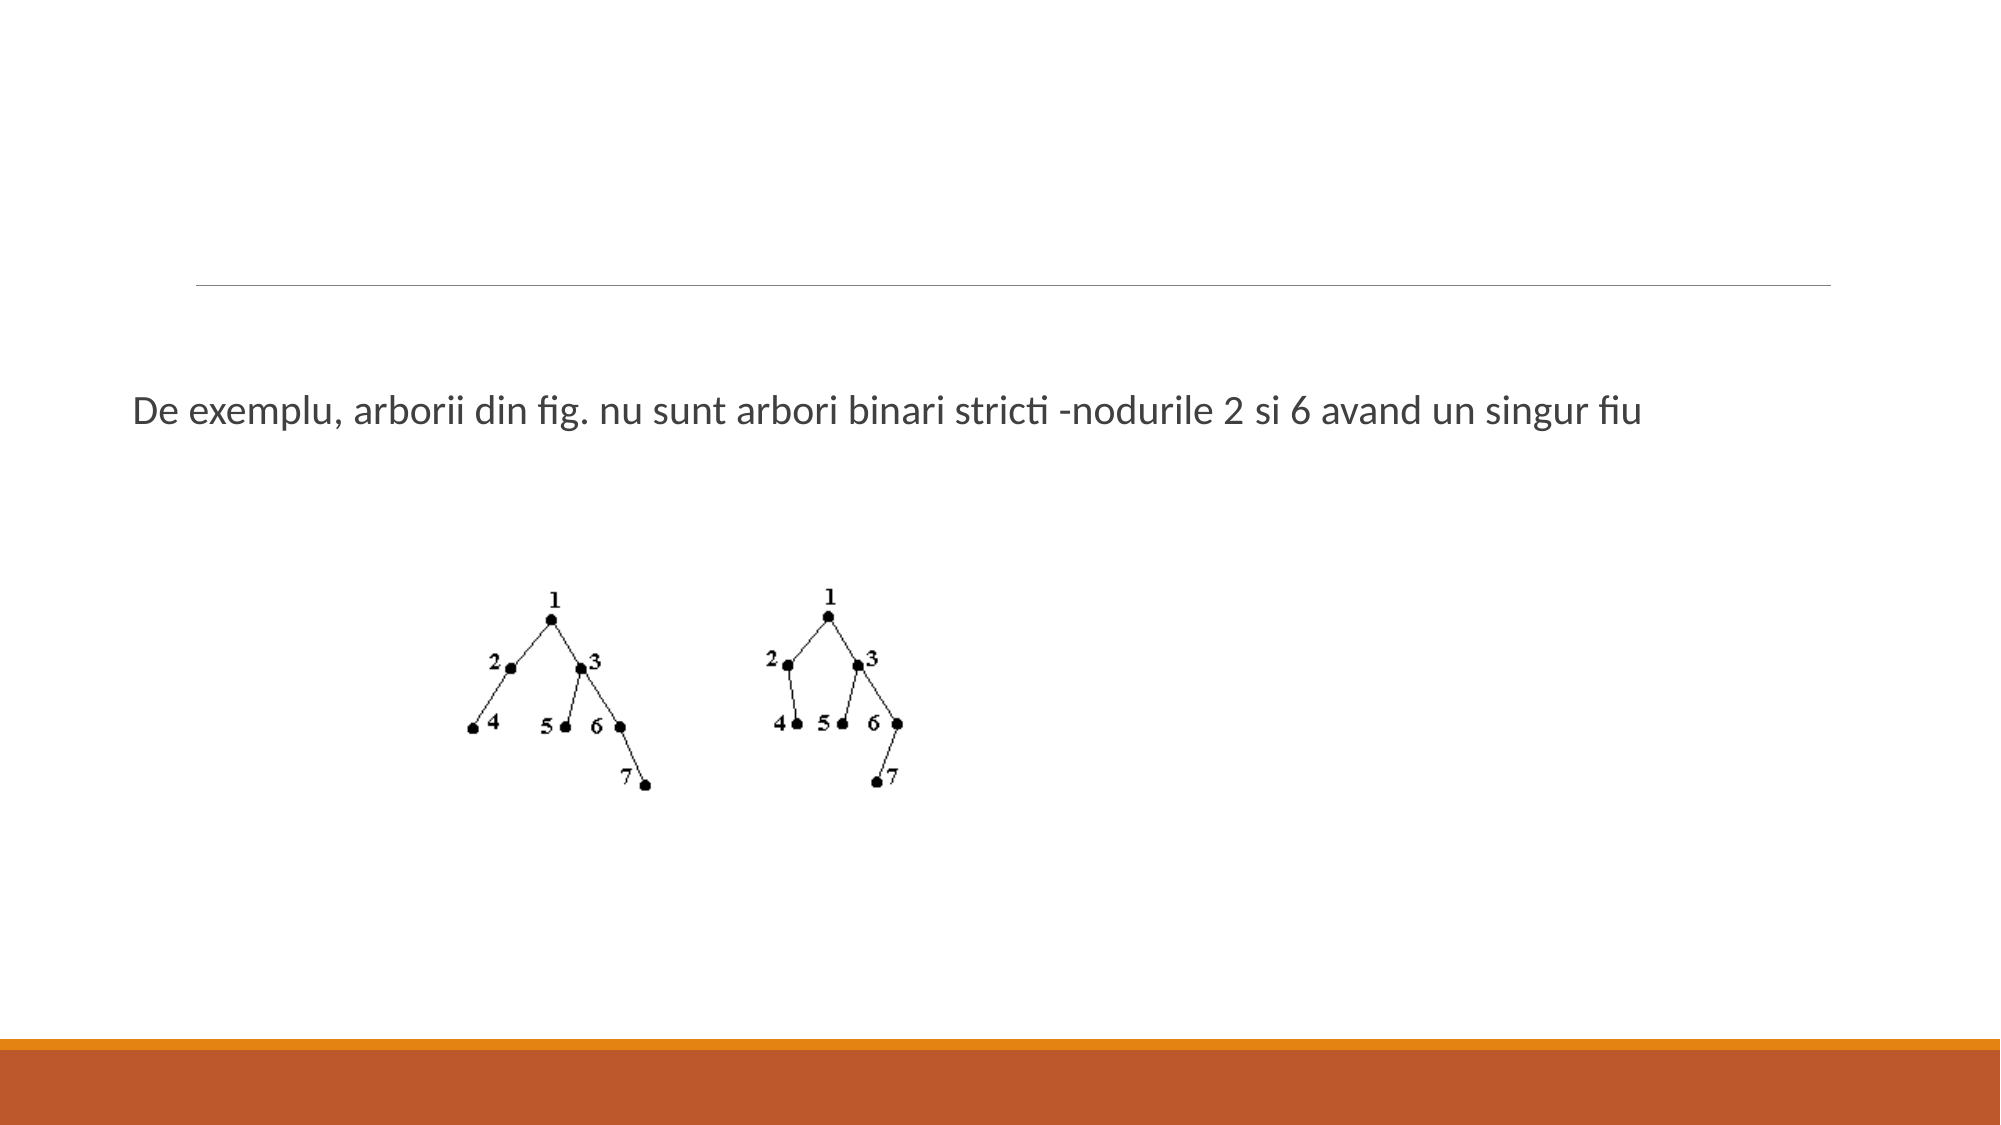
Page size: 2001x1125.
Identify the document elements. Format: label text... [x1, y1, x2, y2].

list De exemplu, arborii din fig. nu sunt arbori binari stricti -nodurile 2 si 6 avand un singur fiu [117, 381, 1843, 1095]
picture [446, 586, 915, 794]
